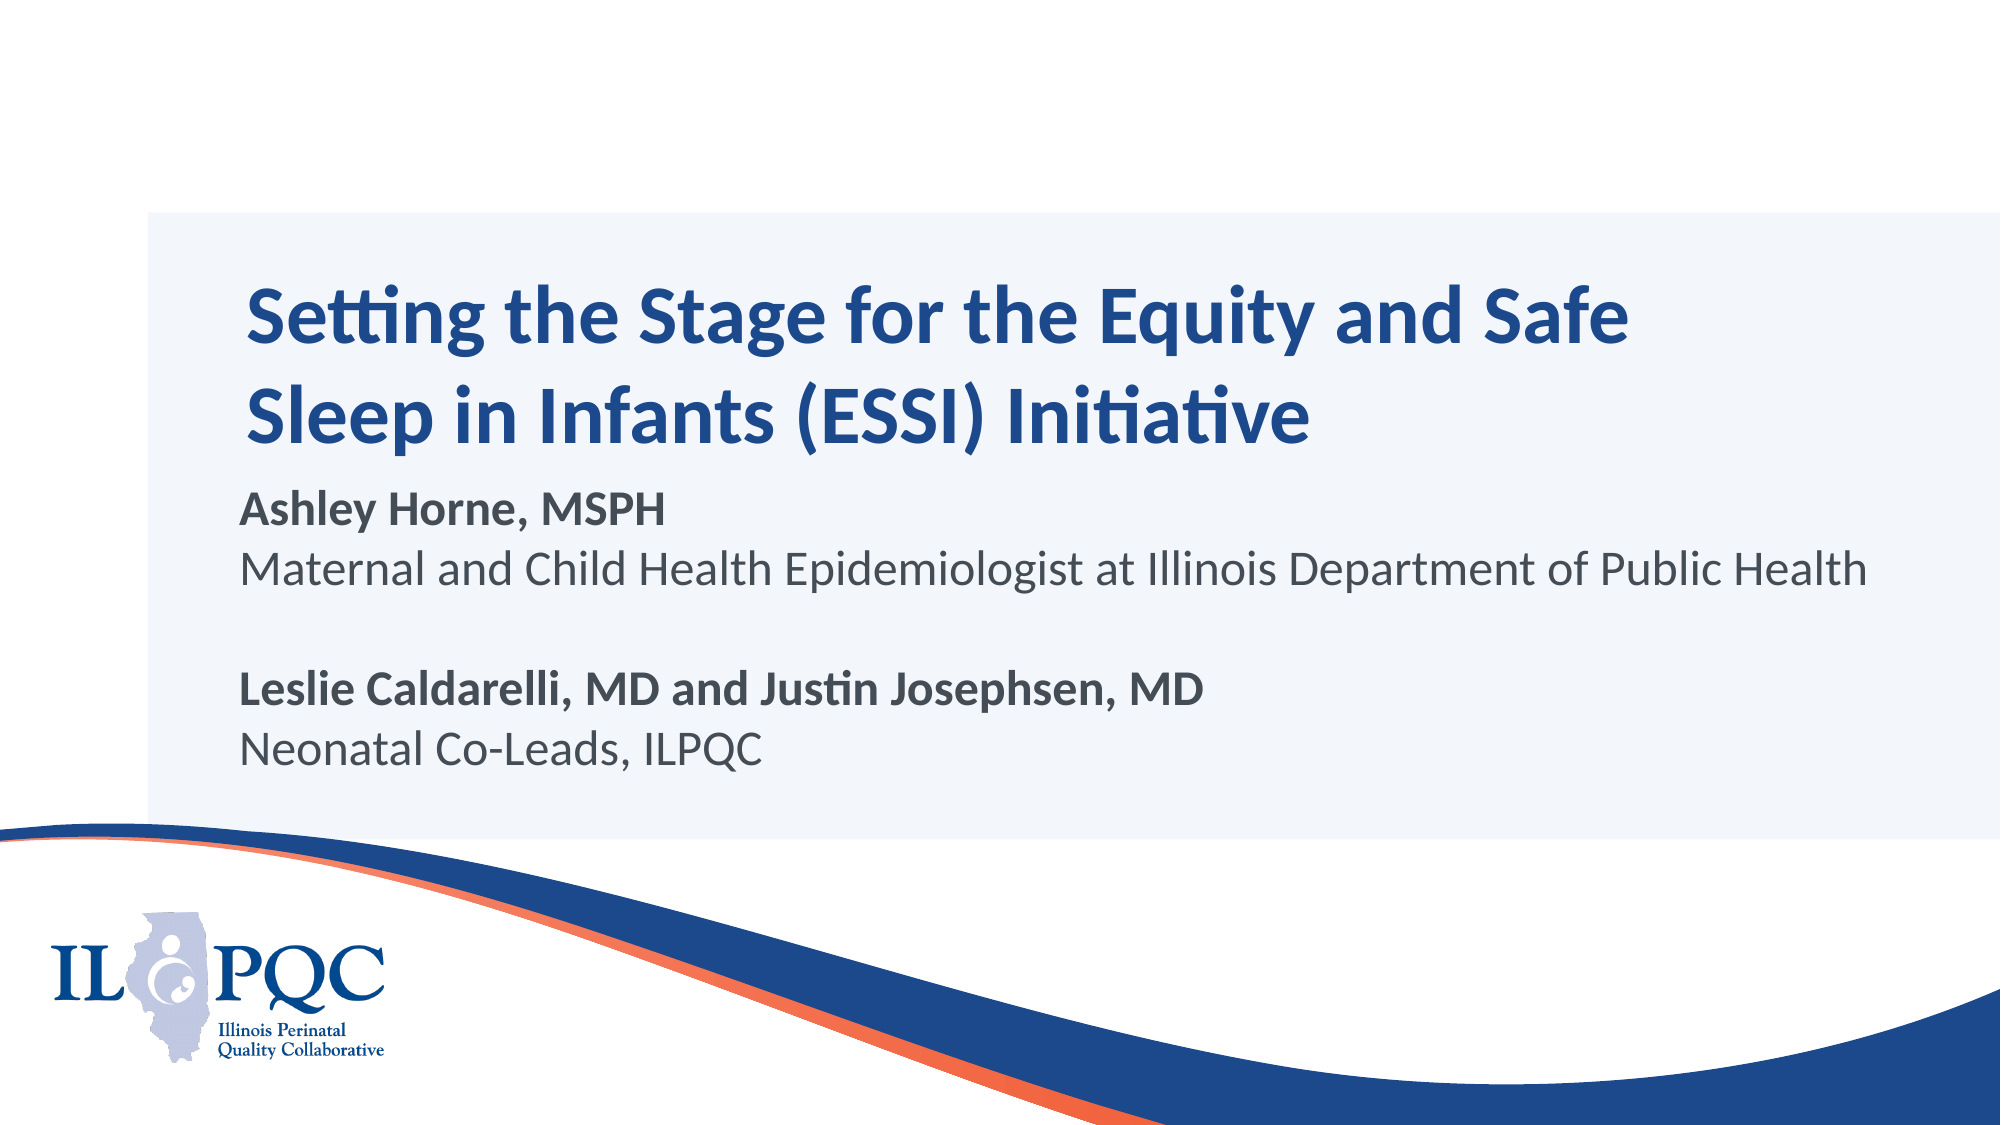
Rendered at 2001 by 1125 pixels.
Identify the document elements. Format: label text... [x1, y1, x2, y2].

picture [51, 912, 384, 1063]
title Setting the Stage for the Equity and Safe Sleep in Infants (ESSI) Initiative [231, 161, 1786, 467]
subtitle Ashley Horne, MSPH Maternal and Child Health Epidemiologist at Illinois Department of Public Health Leslie Caldarelli, MD and Justin Josephsen, MD Neonatal Co-Leads, ILPQC [224, 467, 1936, 792]
